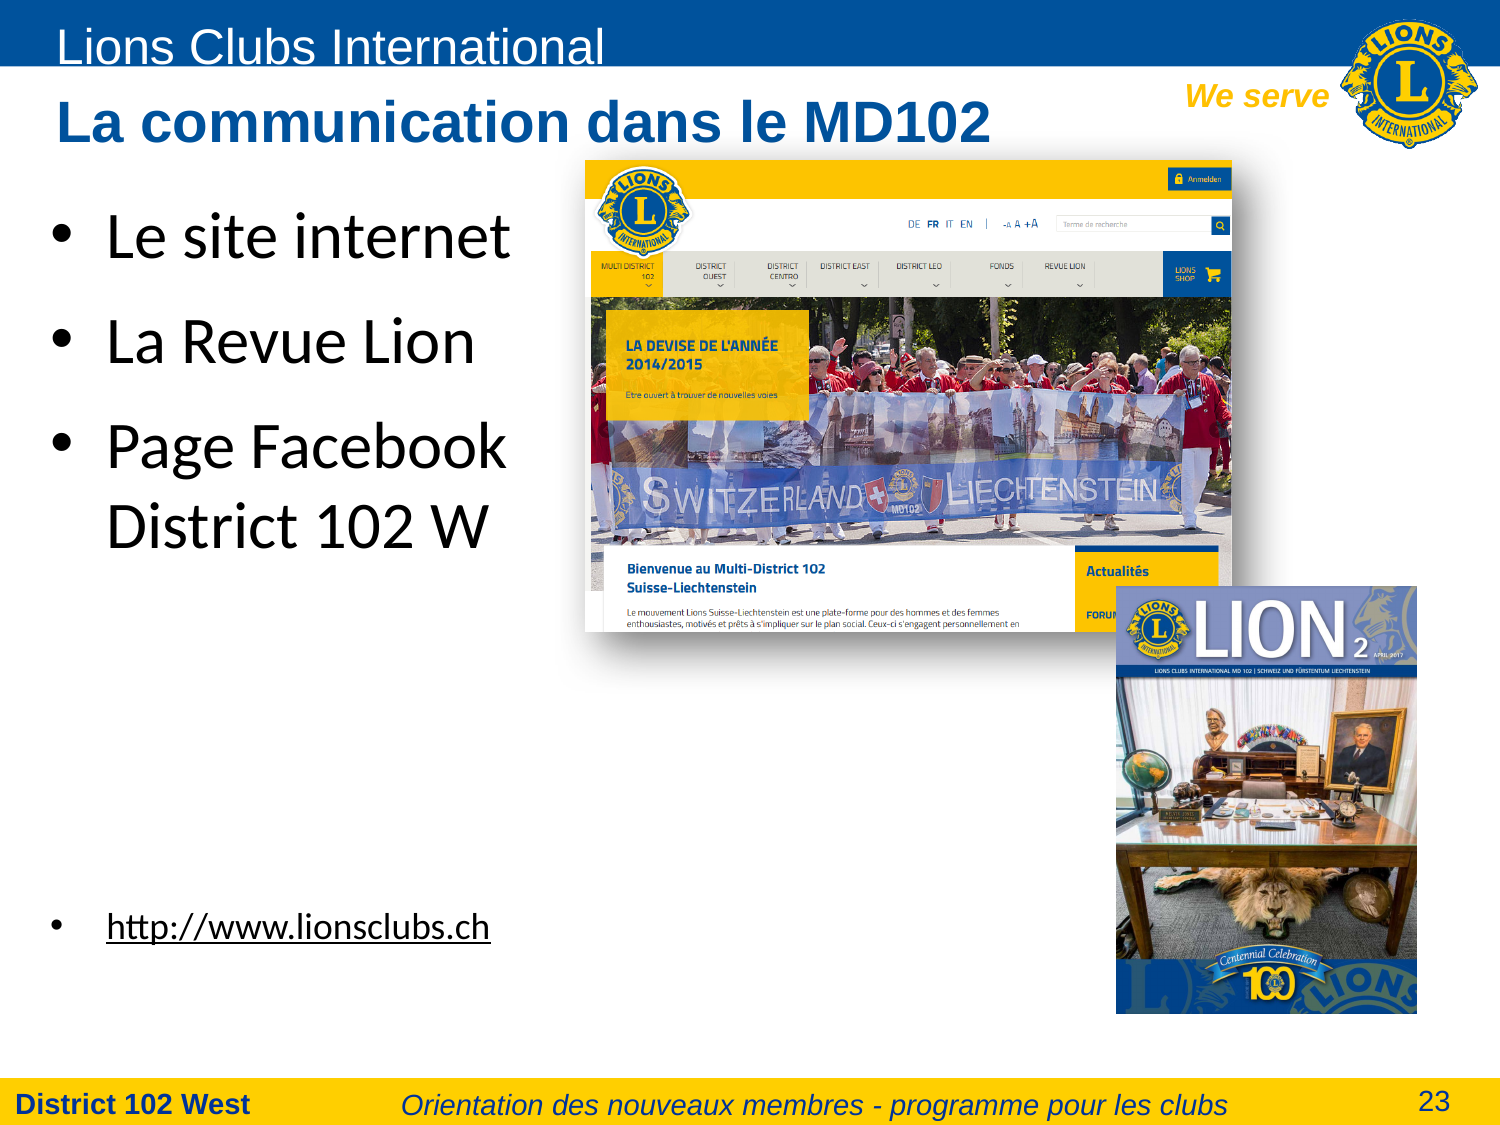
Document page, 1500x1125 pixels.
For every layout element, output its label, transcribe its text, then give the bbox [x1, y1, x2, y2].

footer Orientation des nouveaux membres - programme pour les clubs [266, 1078, 1365, 1125]
title La communication dans le MD102 [41, 89, 1169, 149]
picture [585, 160, 1417, 1014]
picture [1340, 19, 1478, 149]
list Le site internet La Revue Lion Page Facebook District 102 W http://www.lionsclubs.ch [35, 184, 1459, 1047]
slide_number 23 [1269, 1082, 1466, 1118]
